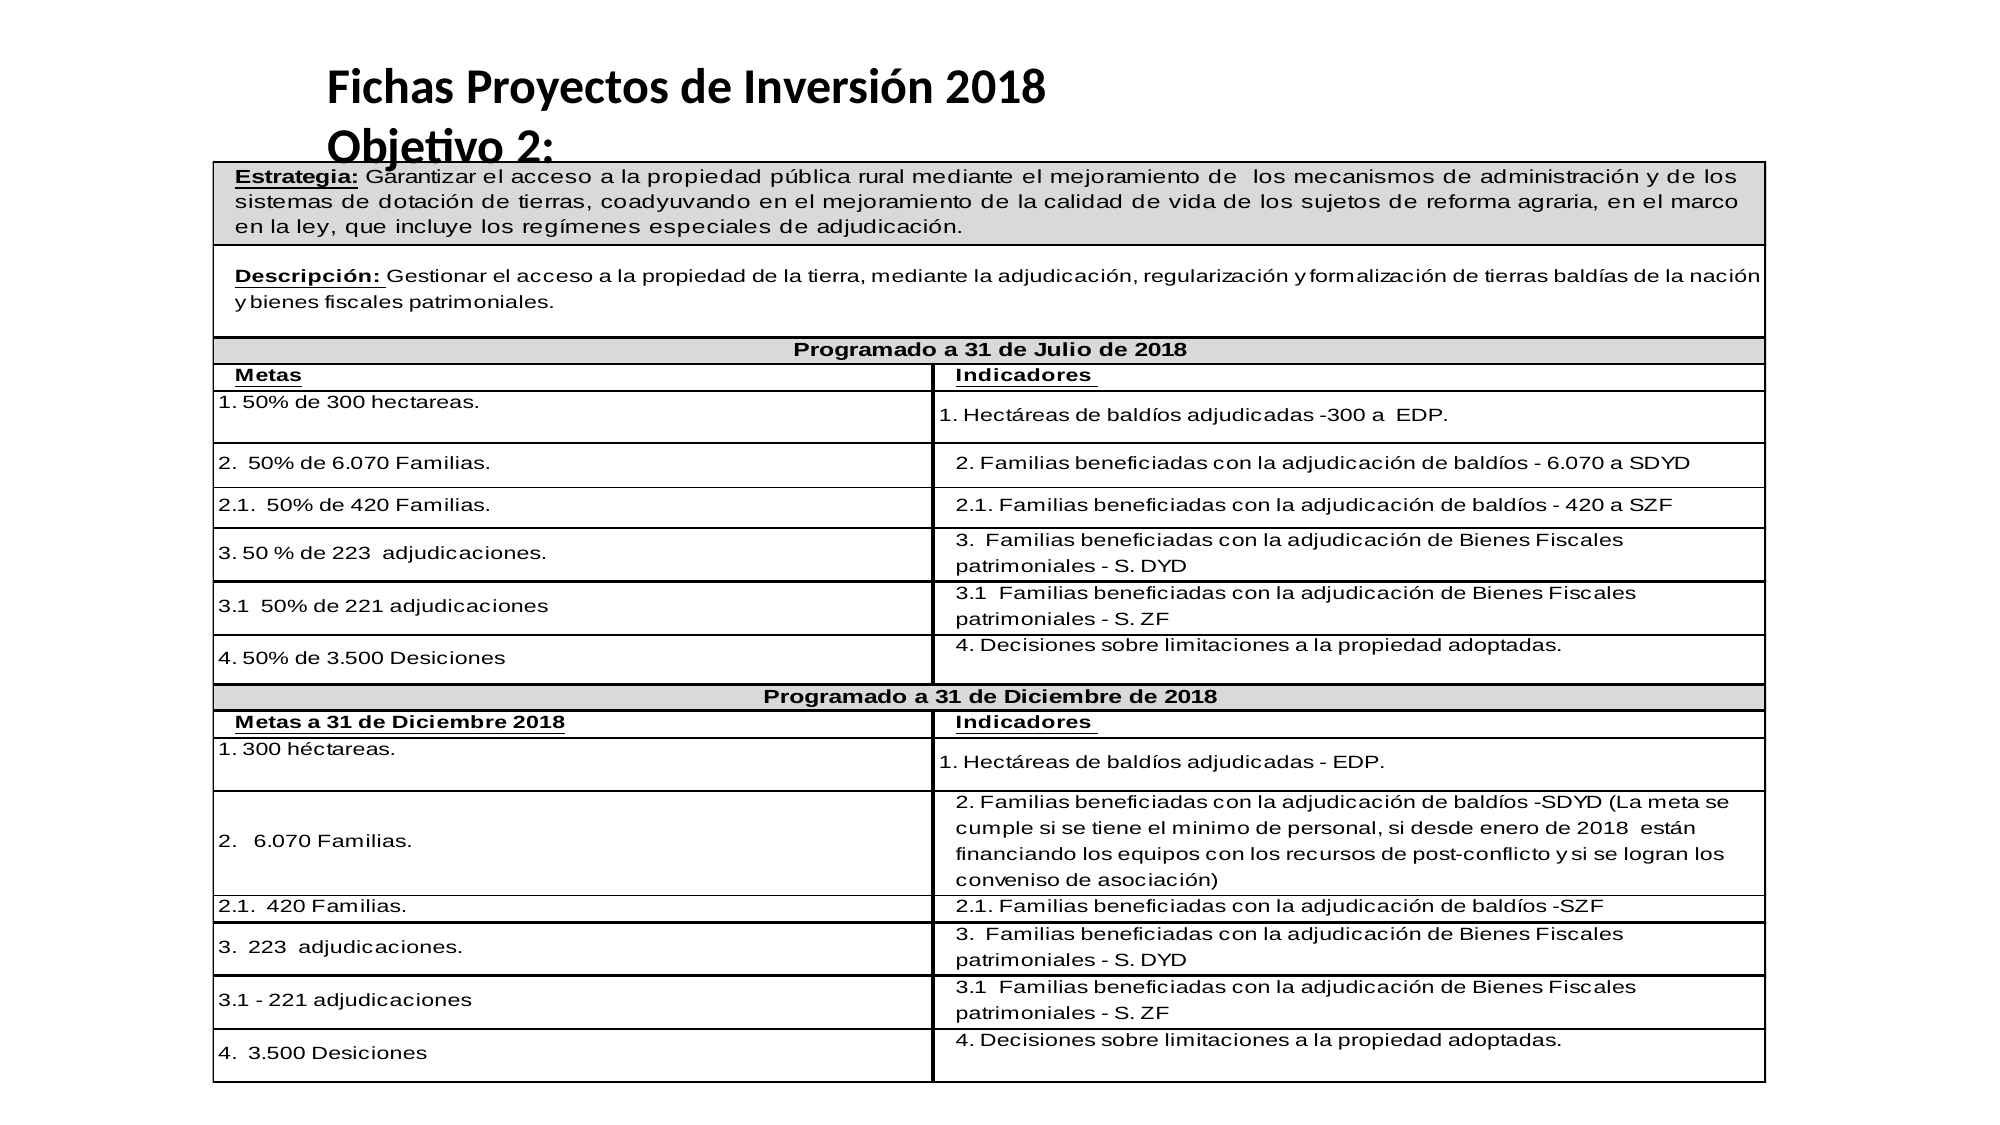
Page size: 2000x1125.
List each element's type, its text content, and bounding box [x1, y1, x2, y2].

title Fichas Proyectos de Inversión 2018 Objetivo 2: [312, 0, 1662, 107]
picture [212, 161, 1769, 1084]
